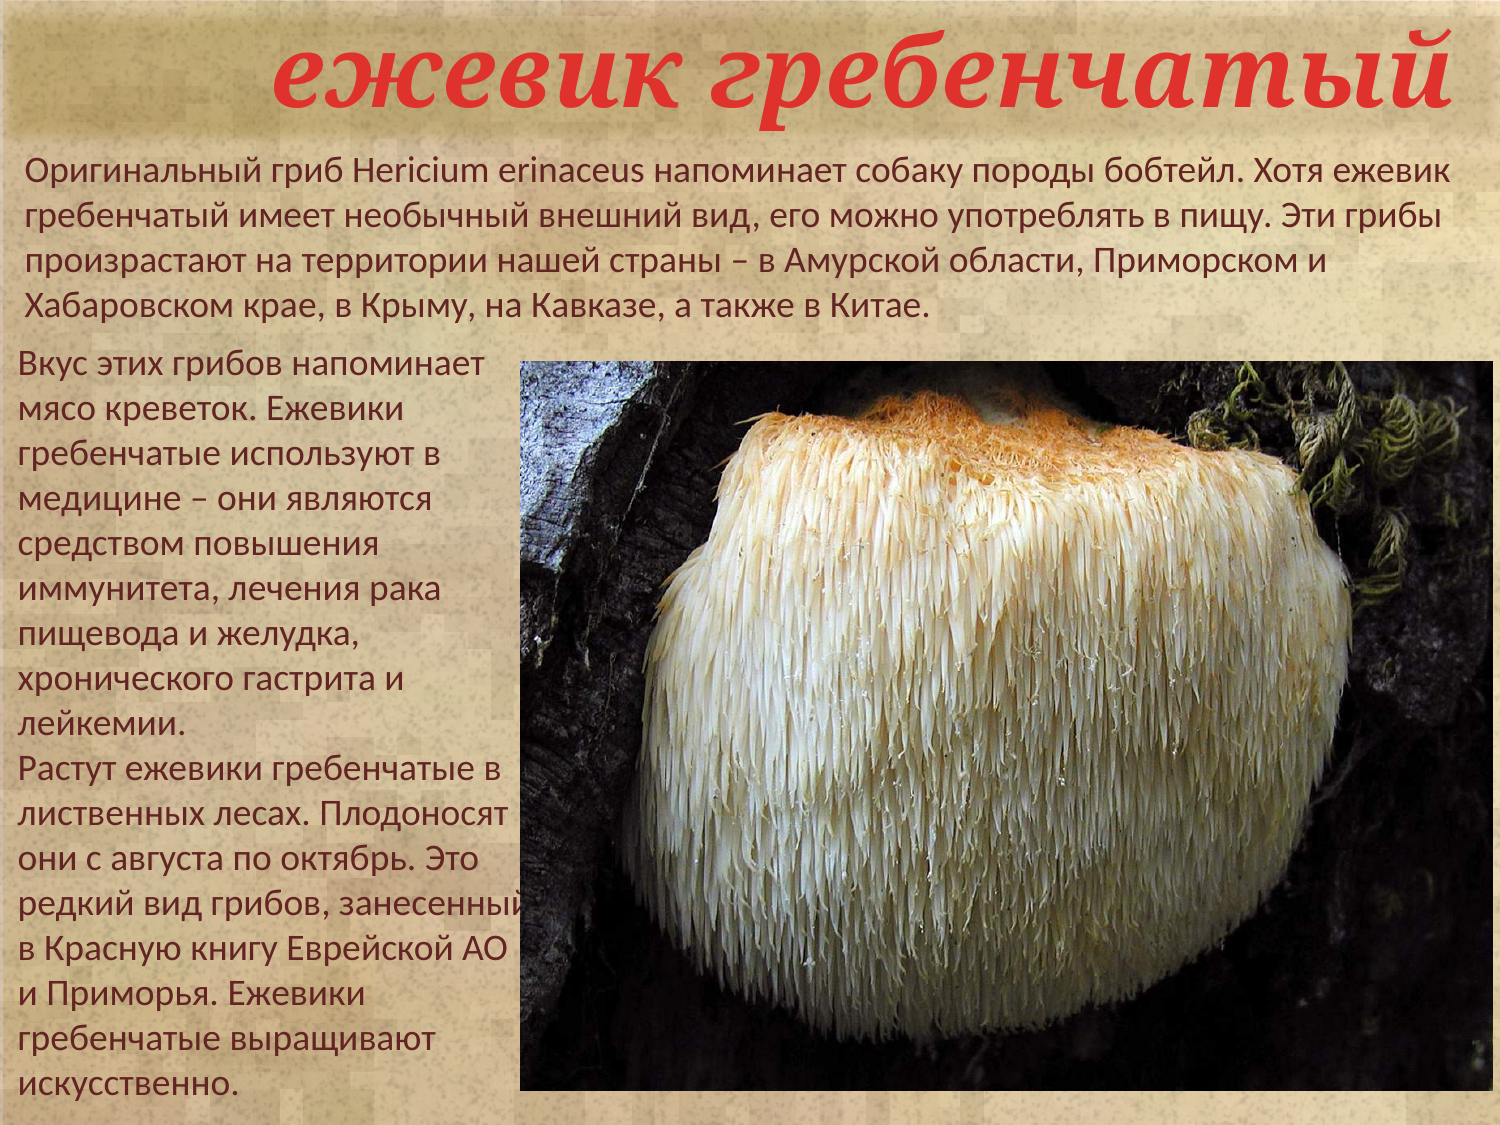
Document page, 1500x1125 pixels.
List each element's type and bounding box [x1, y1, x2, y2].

picture [519, 361, 1493, 1091]
text_box [0, 0, 1500, 1125]
text_box [0, 174, 861, 1125]
